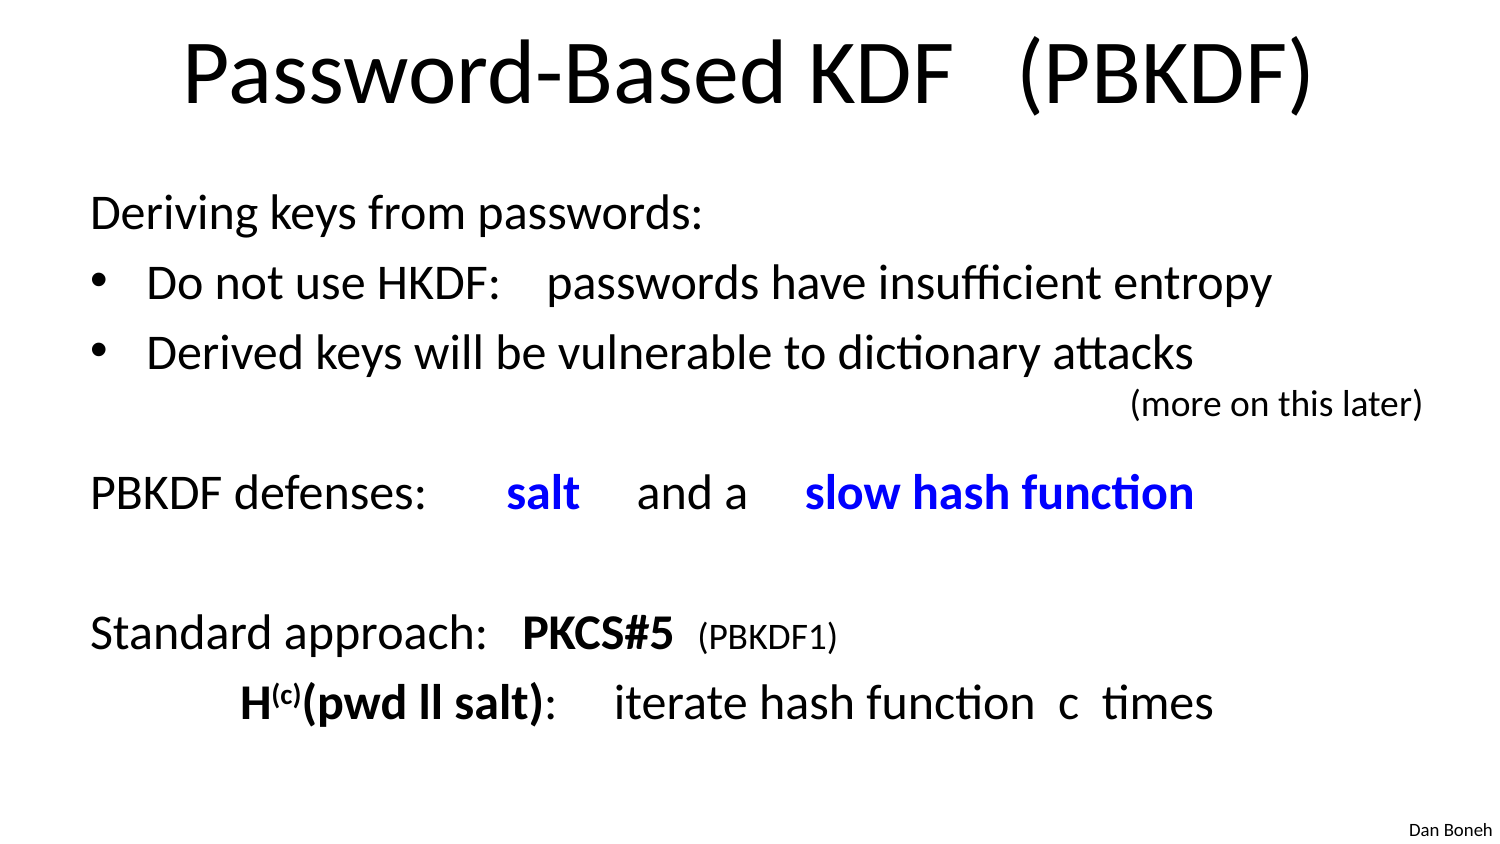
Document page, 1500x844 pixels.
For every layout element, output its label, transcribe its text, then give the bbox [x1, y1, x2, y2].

list Deriving keys from passwords: Do not use HKDF: passwords have insufficient entropy Derived keys will be vulnerable to dictionary attacks PBKDF defenses: salt and a slow hash function Standard approach: PKCS#5 (PBKDF1) H(c)(pwd ll salt): iterate hash function c times [75, 171, 1425, 844]
text_box (more on this later) [1114, 371, 1439, 432]
title Password-Based KDF (PBKDF) [75, 0, 1425, 138]
